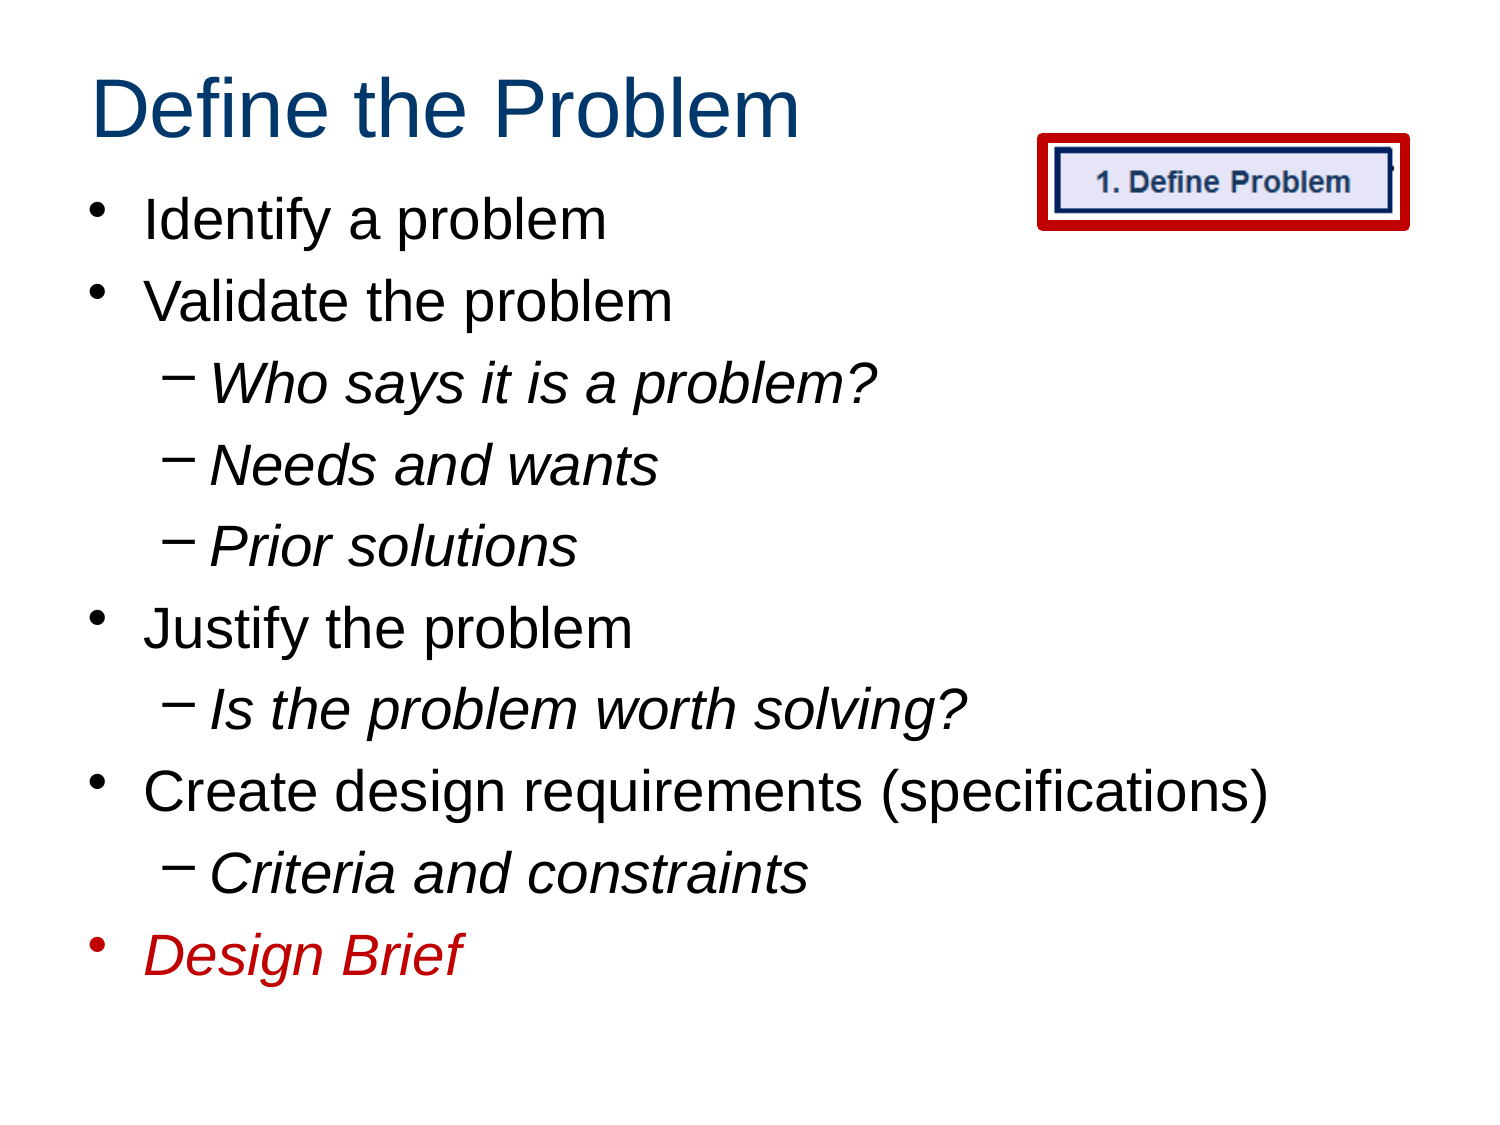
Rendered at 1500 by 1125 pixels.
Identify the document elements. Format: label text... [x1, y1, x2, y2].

text_box [1040, 136, 1045, 228]
title Define the Problem [75, 45, 1425, 163]
text_box Identify a problem Validate the problem Who says it is a problem? Needs and wants Prior solutions Justify the problem Is the problem worth solving? Create design requirements (specifications) Criteria and constraints Design Brief [72, 174, 1450, 953]
picture [1049, 133, 1413, 226]
